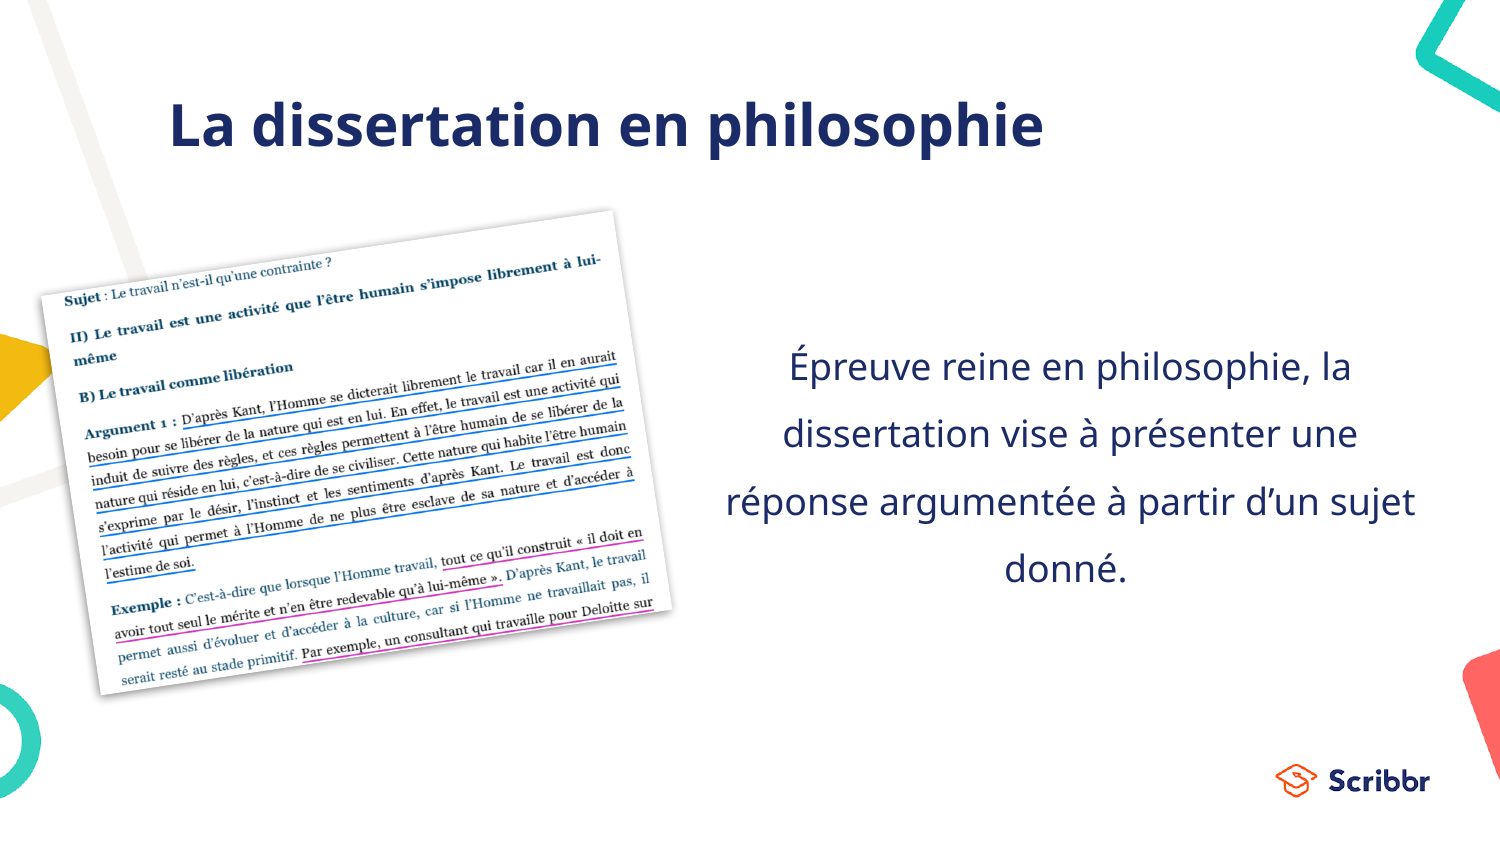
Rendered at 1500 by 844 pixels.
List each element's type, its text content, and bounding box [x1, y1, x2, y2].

list Épreuve reine en philosophie, la dissertation vise à présenter une réponse argumentée à partir d’un sujet donné. [700, 305, 1441, 651]
picture [0, 0, 1500, 844]
title La dissertation en philosophie [153, 72, 1335, 167]
